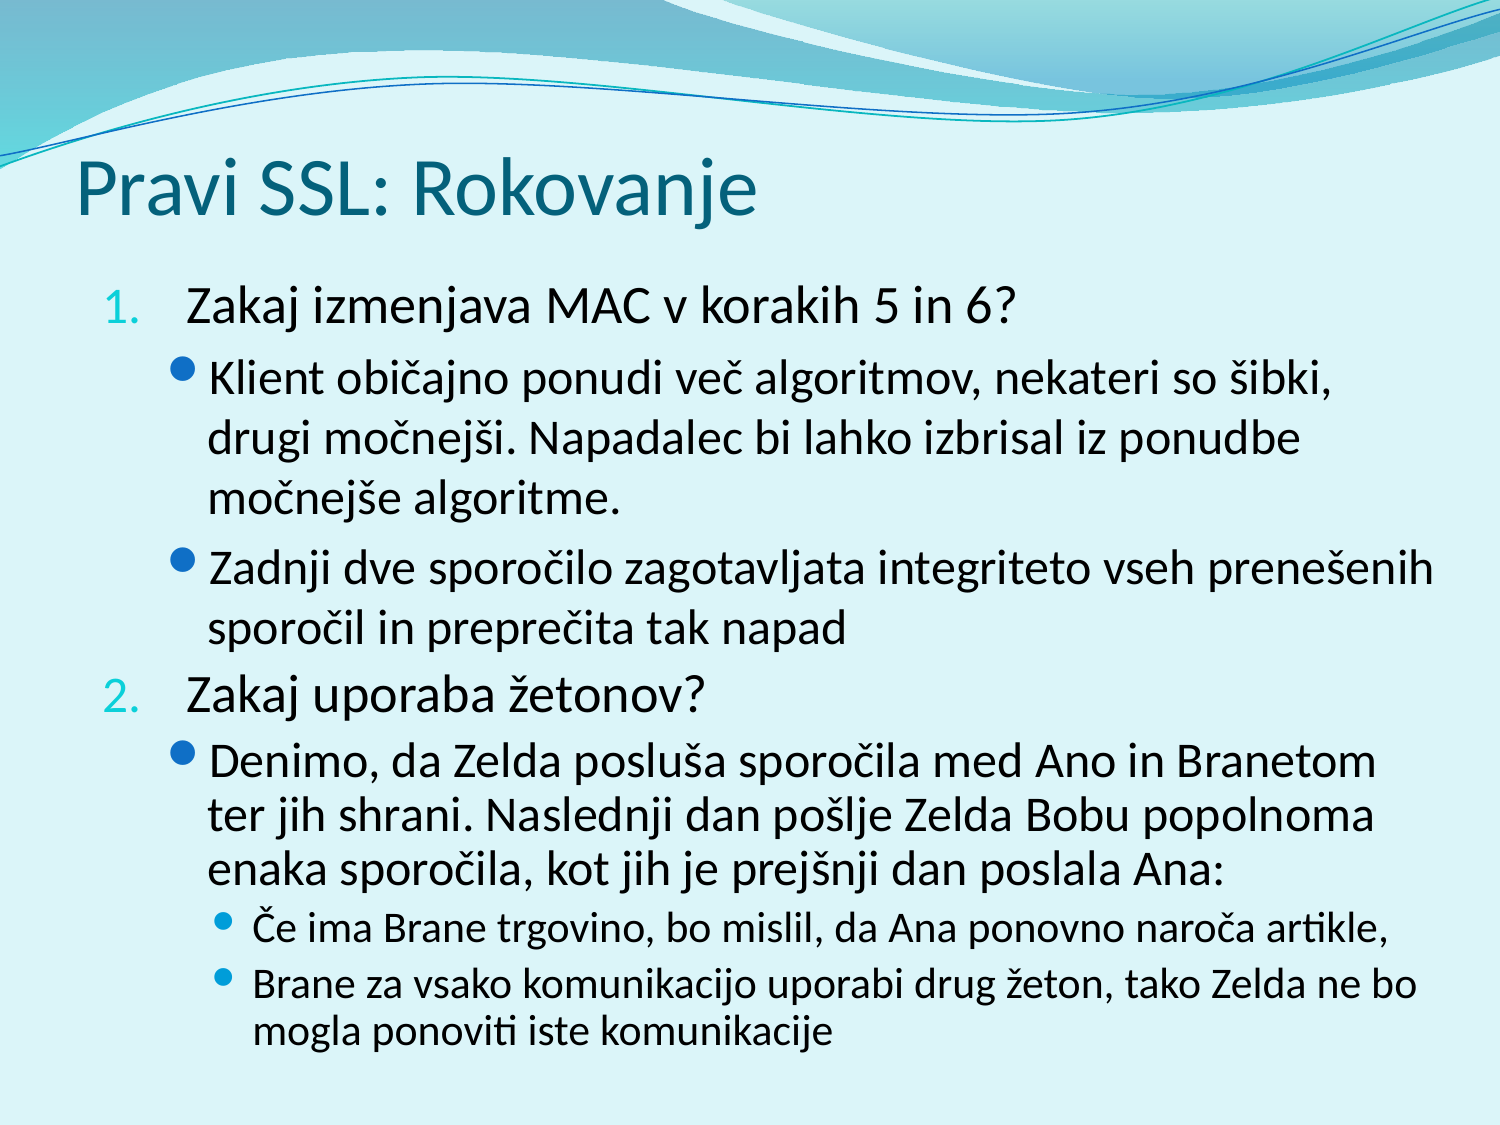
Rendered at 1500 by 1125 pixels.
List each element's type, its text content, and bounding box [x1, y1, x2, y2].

list Zakaj izmenjava MAC v korakih 5 in 6? Klient običajno ponudi več algoritmov, nekateri so šibki, drugi močnejši. Napadalec bi lahko izbrisal iz ponudbe močnejše algoritme. Zadnji dve sporočilo zagotavljata integriteto vseh prenešenih sporočil in preprečita tak napad Zakaj uporaba žetonov? Denimo, da Zelda posluša sporočila med Ano in Branetom ter jih shrani. Naslednji dan pošlje Zelda Bobu popolnoma enaka sporočila, kot jih je prejšnji dan poslala Ana: Če ima Brane trgovino, bo mislil, da Ana ponovno naroča artikle, Brane za vsako komunikacijo uporabi drug žeton, tako Zelda ne bo mogla ponoviti iste komunikacije [87, 262, 1450, 1025]
title Pravi SSL: Rokovanje [75, 113, 1425, 233]
